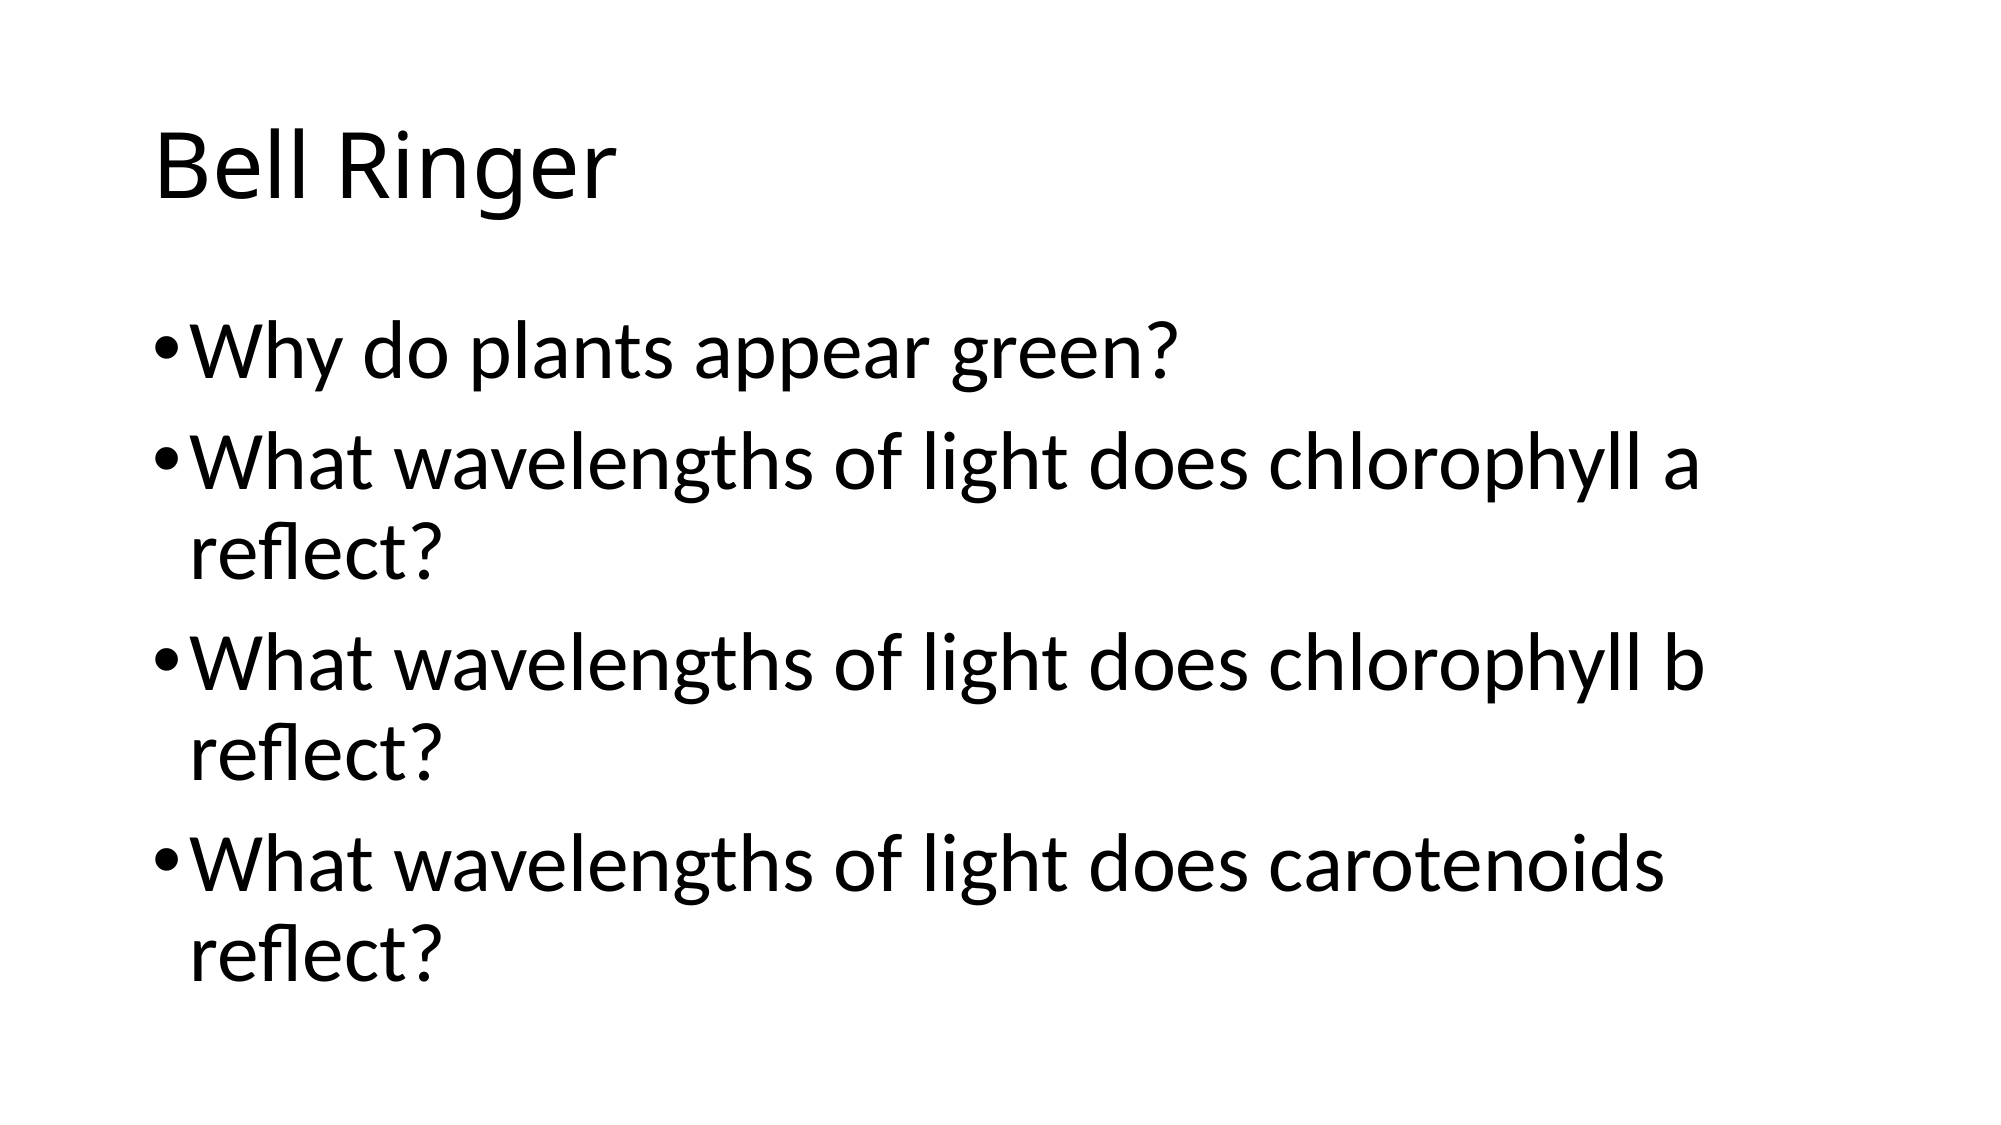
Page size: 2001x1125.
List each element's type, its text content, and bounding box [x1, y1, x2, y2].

list Why do plants appear green? What wavelengths of light does chlorophyll a reflect? What wavelengths of light does chlorophyll b reflect? What wavelengths of light does carotenoids reflect? [137, 299, 1863, 1014]
title Bell Ringer [137, 59, 1863, 278]
